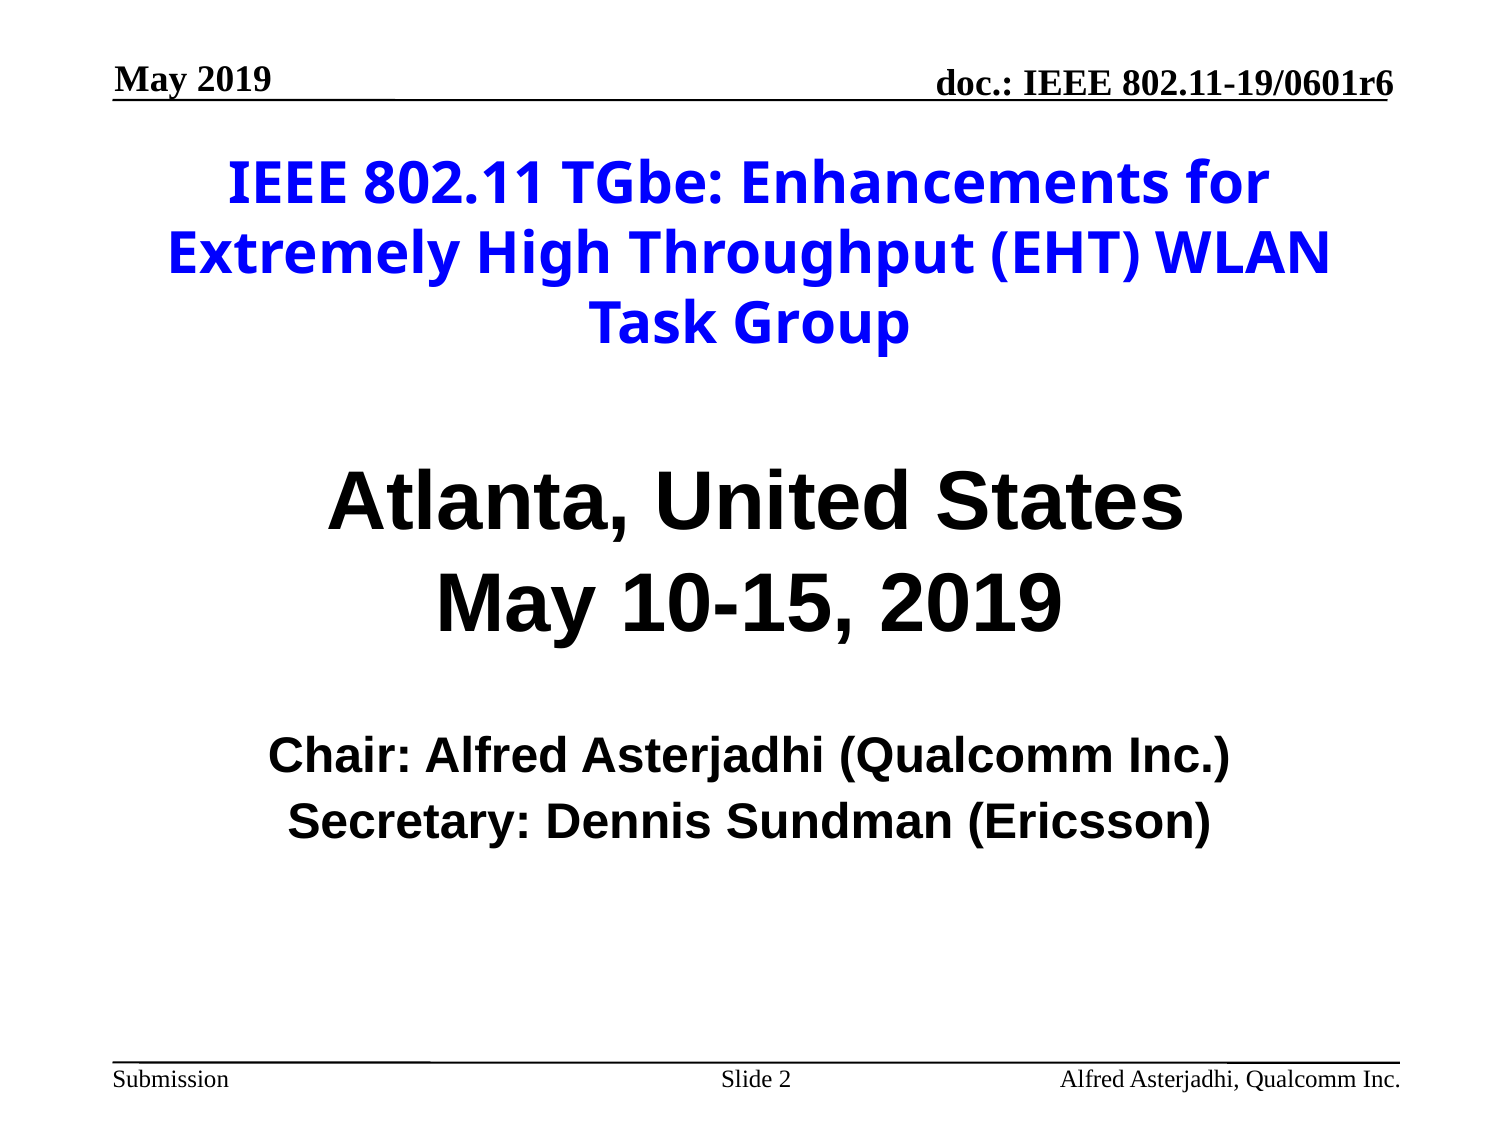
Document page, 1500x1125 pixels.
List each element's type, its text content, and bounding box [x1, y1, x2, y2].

title IEEE 802.11 TGbe: Enhancements for Extremely High Throughput (EHT) WLAN Task Group [112, 112, 1388, 388]
slide_number Slide 2 [712, 1061, 800, 1123]
list Atlanta, United States May 10-15, 2019 Chair: Alfred Asterjadhi (Qualcomm Inc.) Secretary: Dennis Sundman (Ericsson) [112, 449, 1388, 938]
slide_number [114, 54, 423, 100]
footer Alfred Asterjadhi, Qualcomm Inc. [878, 1061, 1402, 1093]
